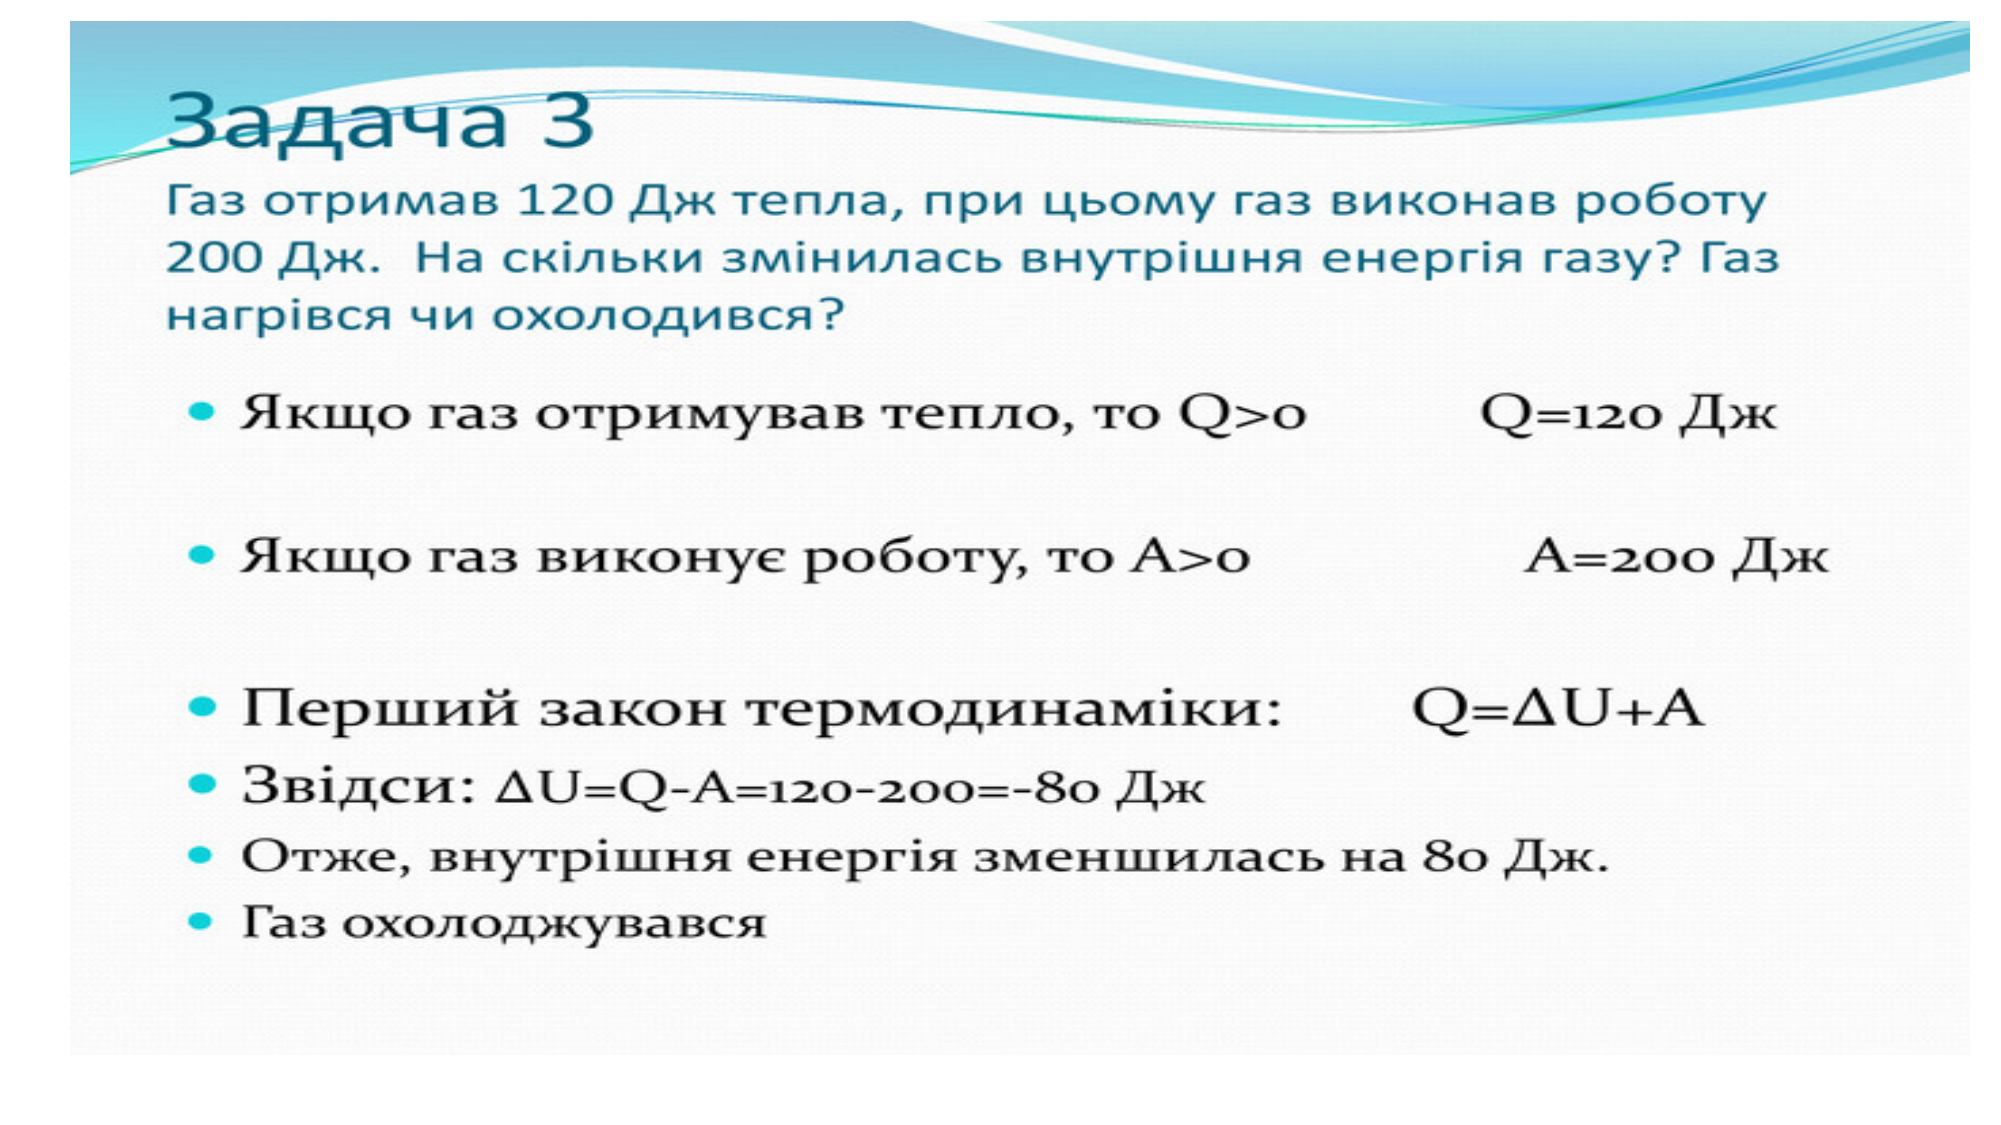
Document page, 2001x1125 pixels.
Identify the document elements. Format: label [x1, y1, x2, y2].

picture [70, 21, 1970, 1055]
